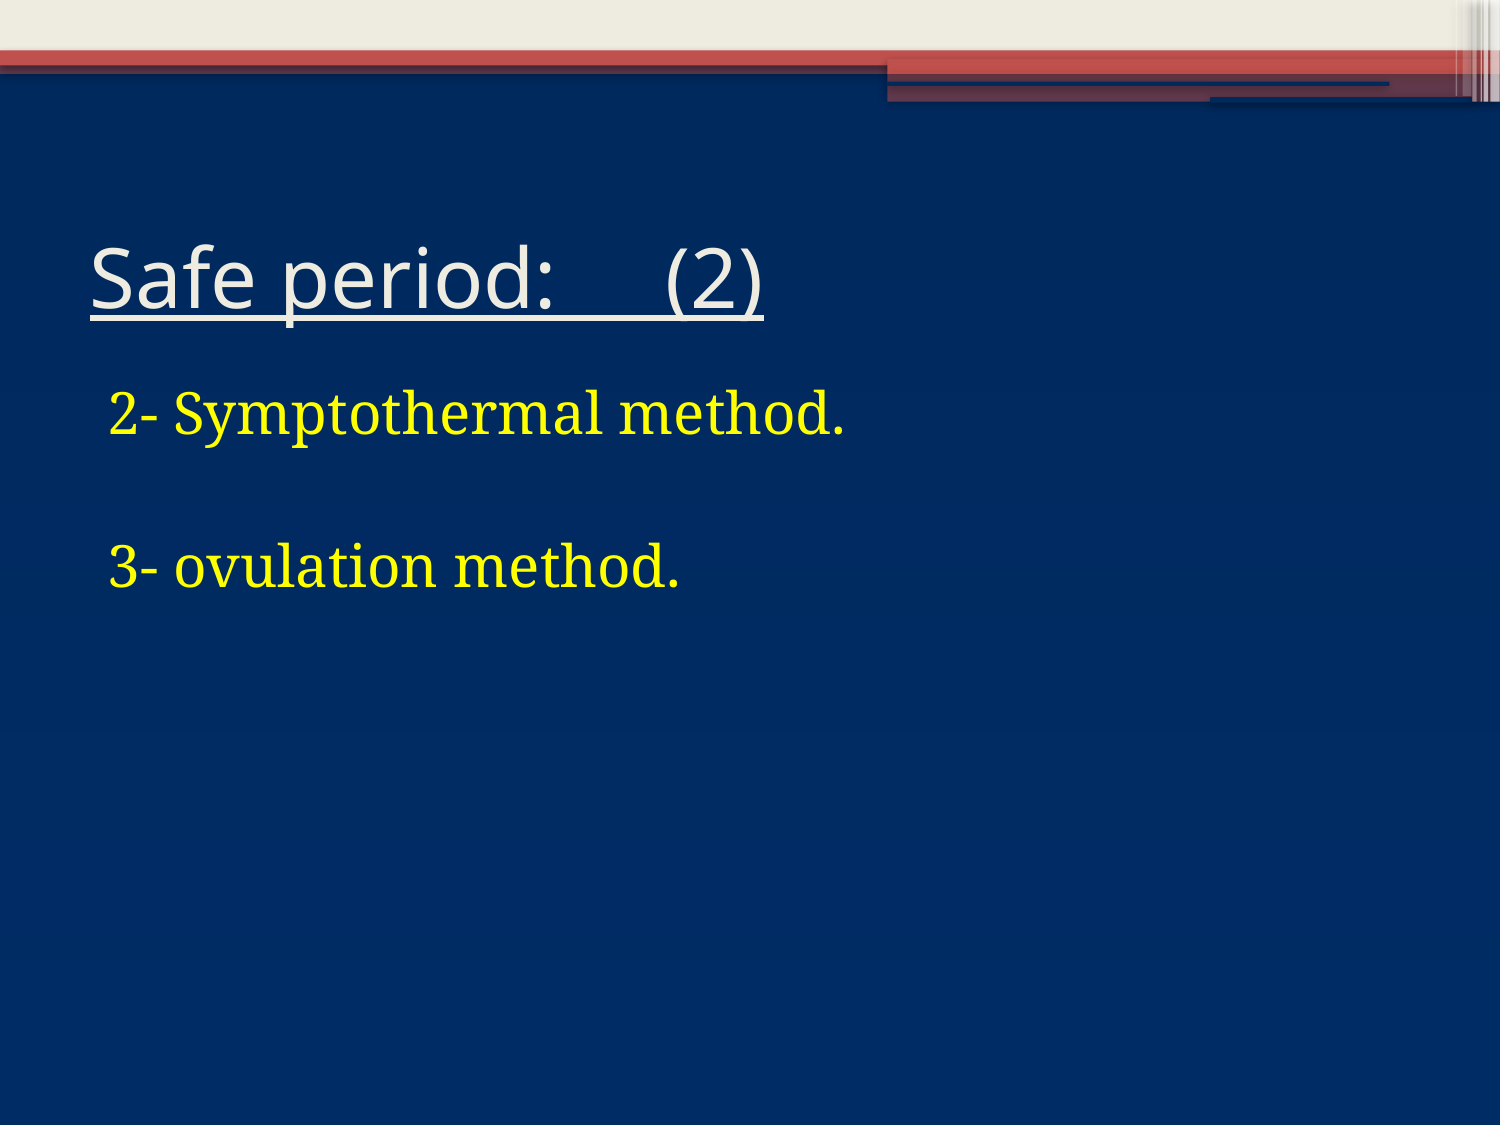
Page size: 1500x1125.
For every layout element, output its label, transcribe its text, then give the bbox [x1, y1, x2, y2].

list 2- Symptothermal method. 3- ovulation method. [75, 368, 1425, 1079]
title Safe period: (2) [75, 187, 1425, 363]
